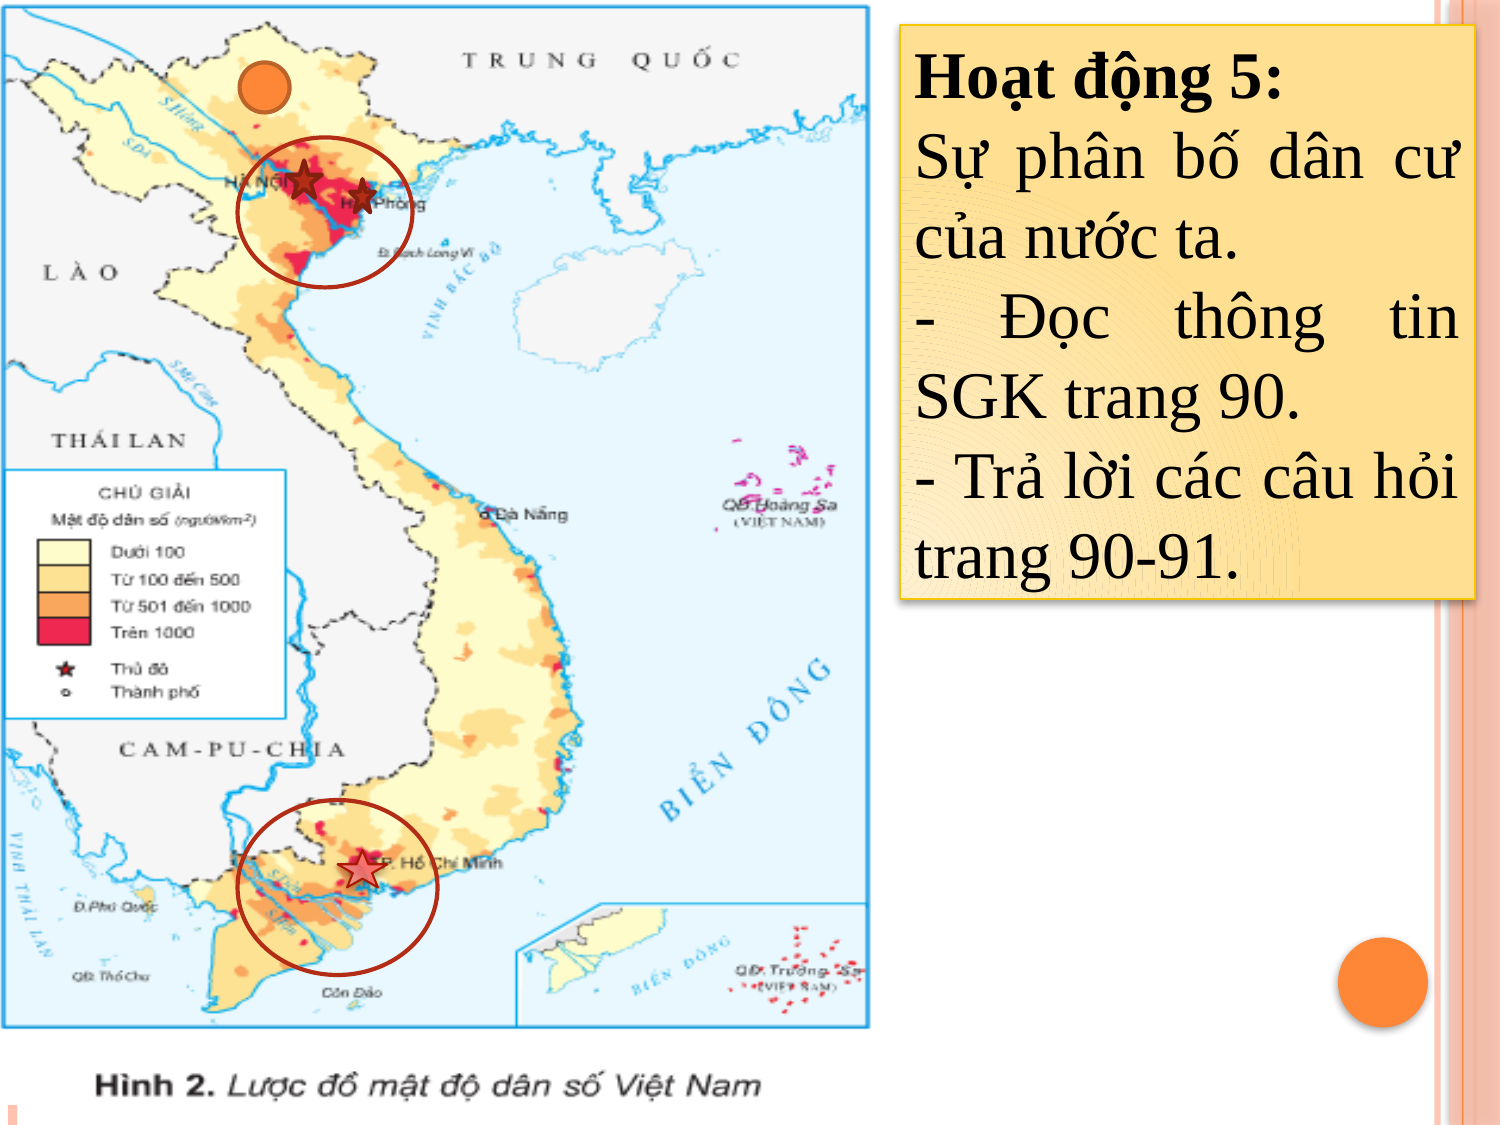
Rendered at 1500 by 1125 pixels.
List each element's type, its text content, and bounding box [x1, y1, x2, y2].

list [0, 0, 879, 1105]
text_box Hoạt động 5: Sự phân bố dân cư của nước ta. - Đọc thông tin SGK trang 90. - Trả lời các câu hỏi trang 90-91. [899, 24, 1476, 600]
